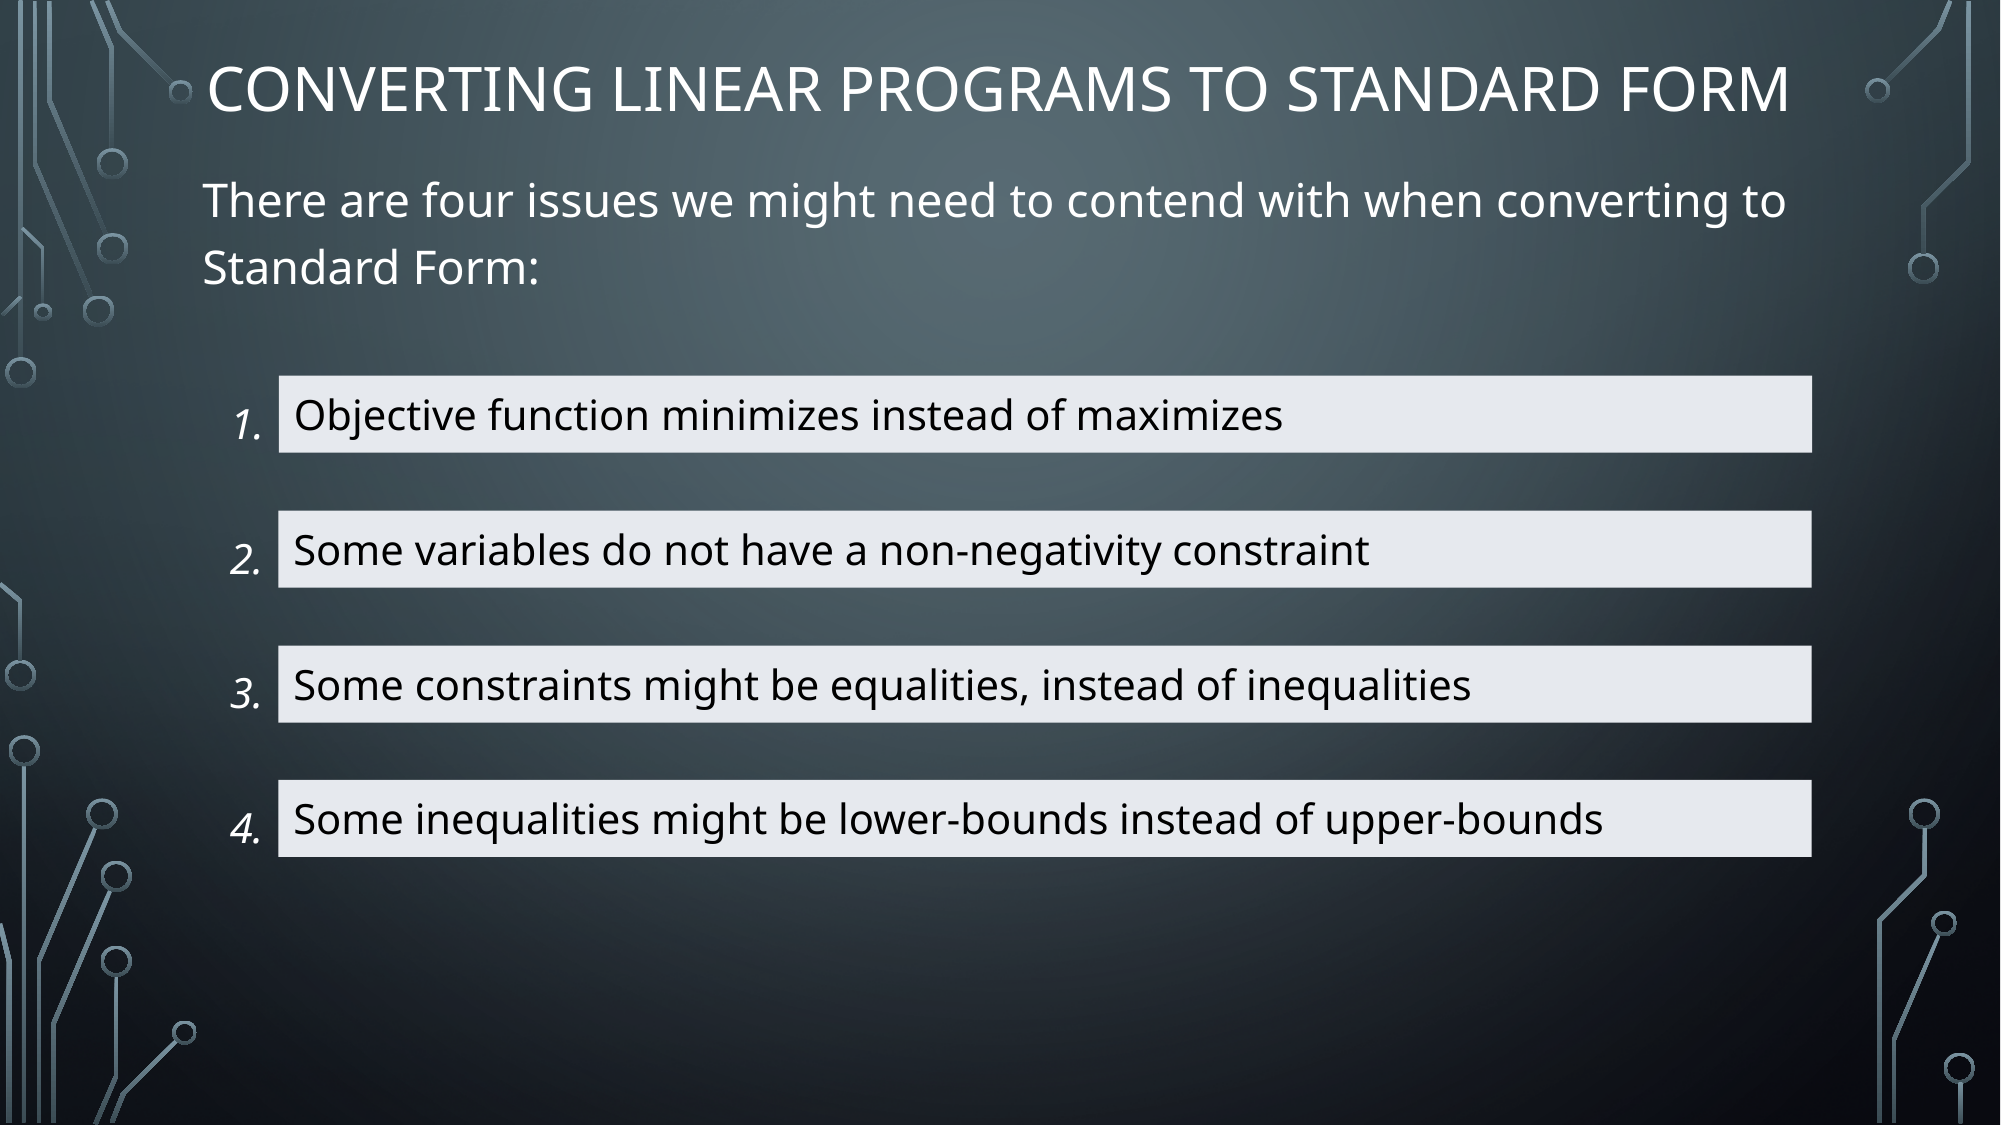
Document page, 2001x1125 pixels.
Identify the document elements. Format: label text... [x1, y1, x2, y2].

list There are four issues we might need to contend with when converting to Standard Form: [187, 152, 1855, 302]
title Converting Linear Programs to Standard Form [187, 20, 1813, 152]
text_box 2. [187, 515, 279, 606]
text_box 4. [187, 784, 279, 875]
text_box Objective function minimizes instead of maximizes [278, 375, 1813, 453]
text_box Some inequalities might be lower-bounds instead of upper-bounds [278, 779, 1812, 857]
text_box Some constraints might be equalities, instead of inequalities [278, 645, 1812, 723]
text_box Some variables do not have a non-negativity constraint [278, 510, 1812, 588]
text_box 1. [187, 380, 280, 471]
text_box 3. [187, 649, 279, 740]
